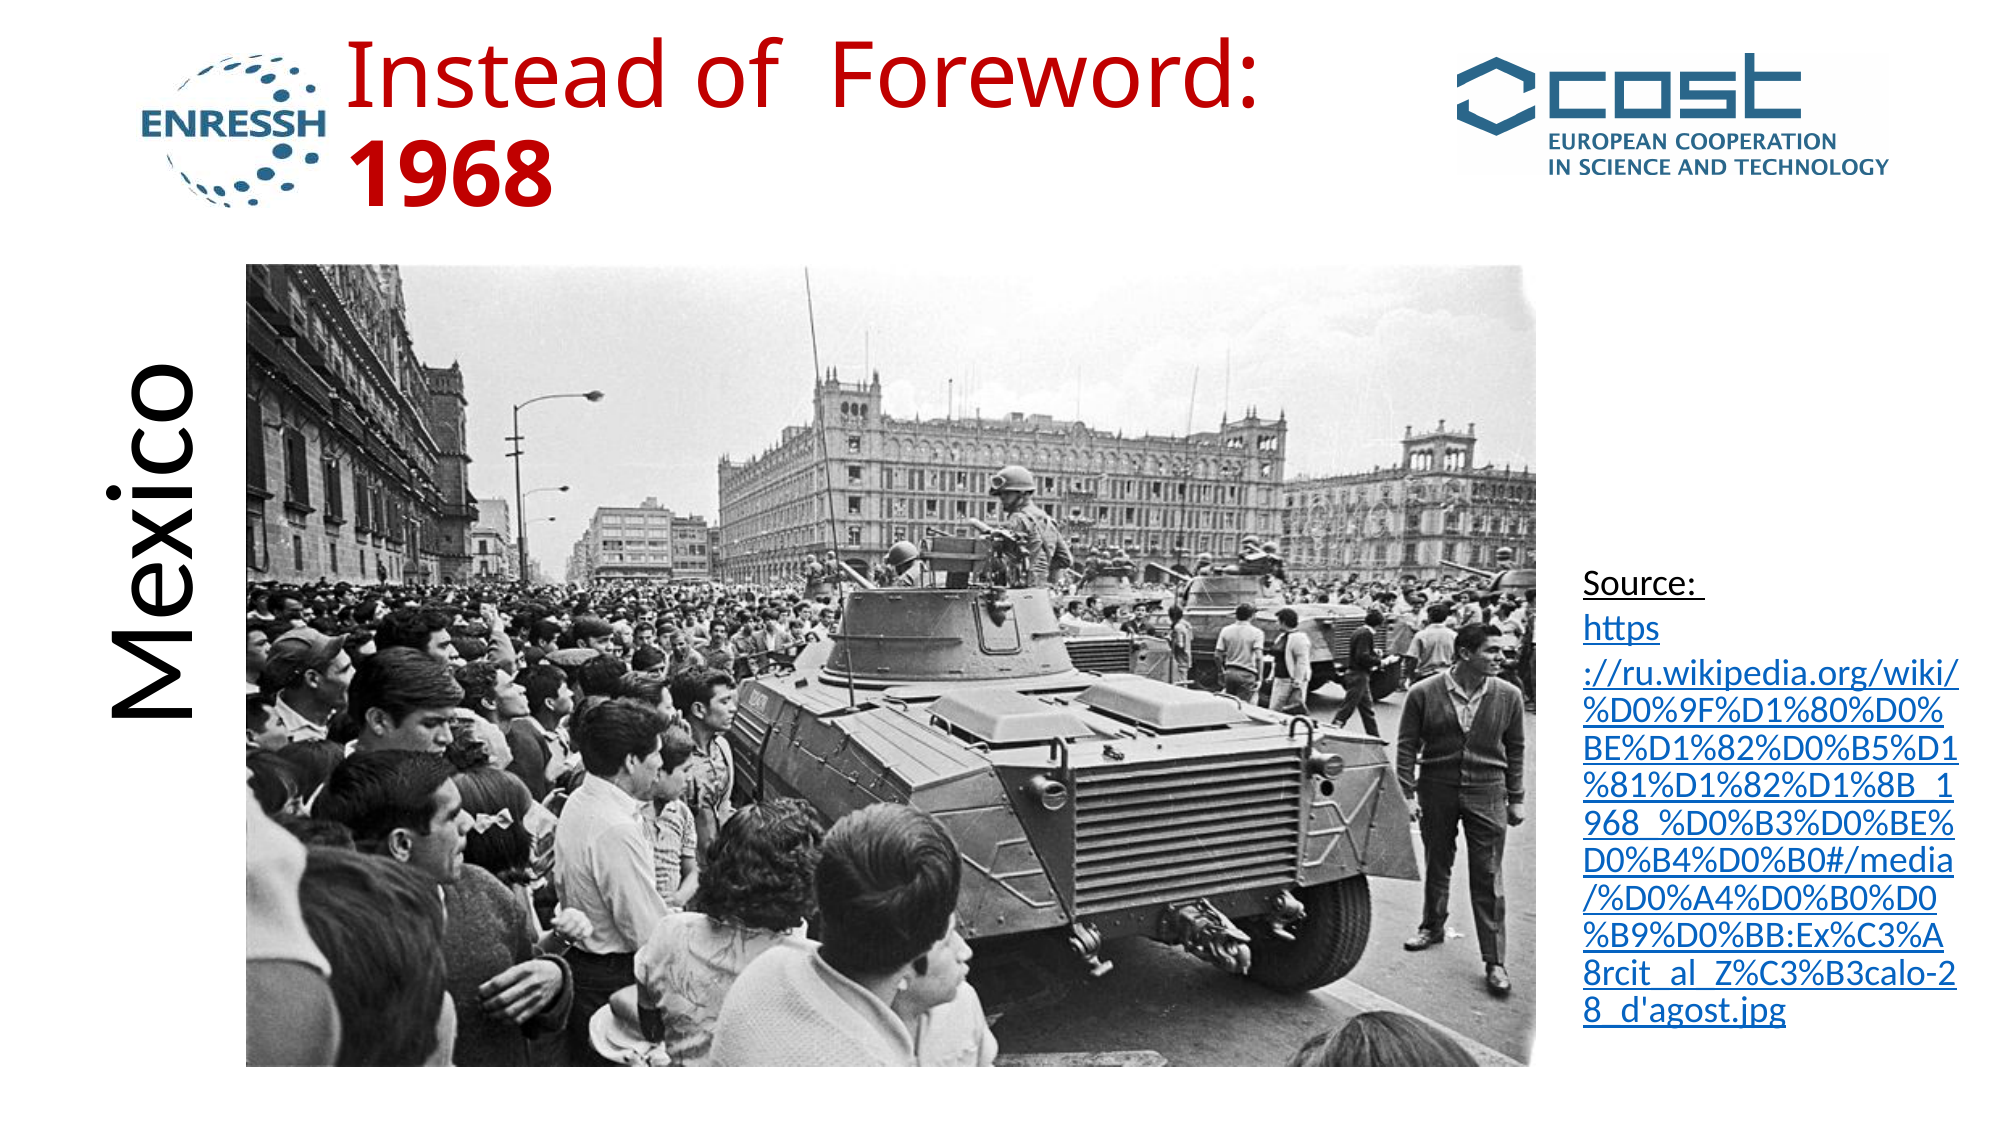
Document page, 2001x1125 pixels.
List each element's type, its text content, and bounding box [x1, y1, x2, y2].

picture [136, 53, 331, 209]
text_box Mexico [59, 356, 242, 744]
picture [246, 264, 1536, 1067]
picture [1457, 53, 1889, 175]
title Instead of Foreword: 1968 [330, 18, 1458, 237]
text_box Source: https://ru.wikipedia.org/wiki/%D0%9F%D1%80%D0%BE%D1%82%D0%B5%D1%81%D1%82%D1%8B_1968_%D0%B3%D0%BE%D0%B4%D0%B0#/media/%D0%A4%D0%B0%D0%B9%D0%BB:Ex%C3%A8rcit_al_Z%C3%B3calo-28_d'agost.jpg [1568, 550, 1975, 701]
